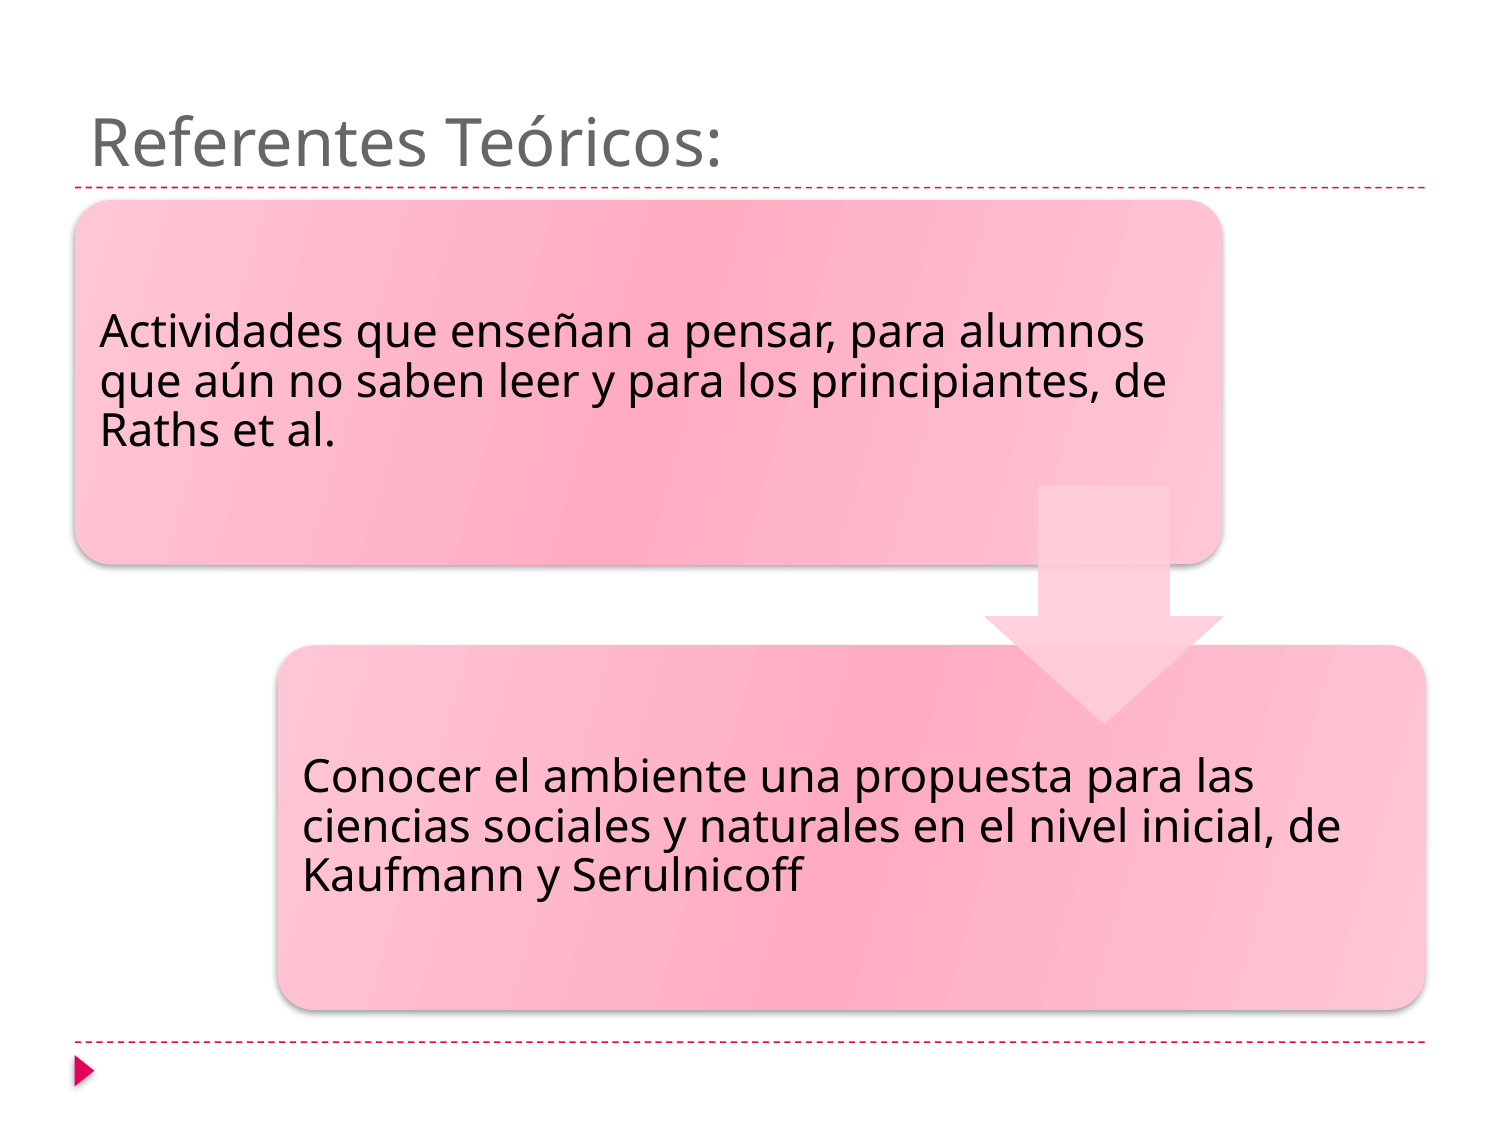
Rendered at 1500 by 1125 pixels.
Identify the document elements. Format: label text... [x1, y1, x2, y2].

title Referentes Teóricos: [75, 24, 1425, 188]
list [74, 199, 1426, 1011]
